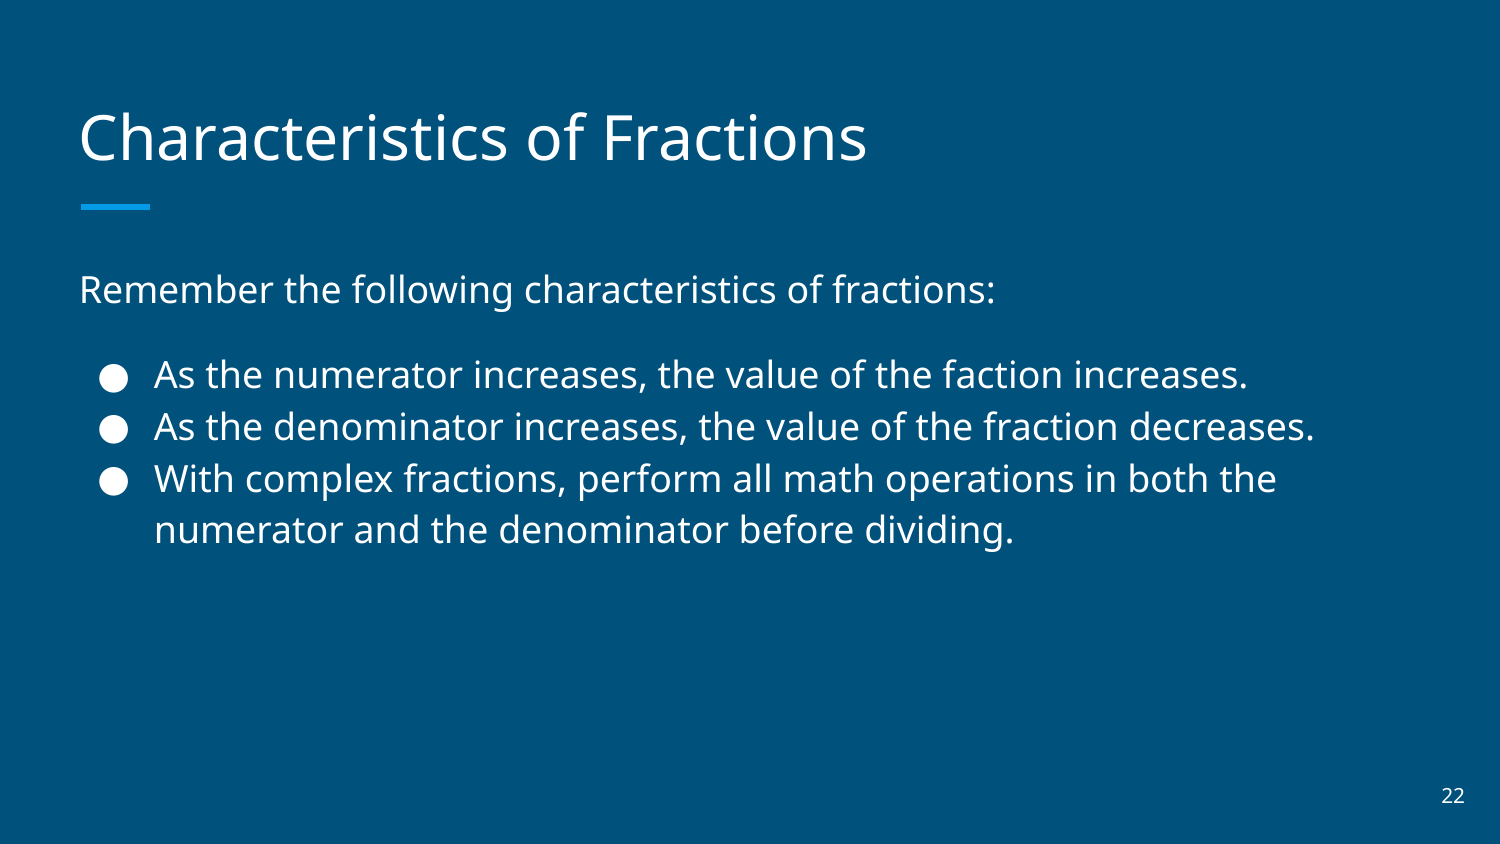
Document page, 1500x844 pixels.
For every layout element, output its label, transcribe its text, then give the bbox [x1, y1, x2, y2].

slide_number ‹#› [1389, 764, 1480, 830]
title Characteristics of Fractions [63, 75, 1437, 188]
list Remember the following characteristics of fractions: As the numerator increases, the value of the faction increases. As the denominator increases, the value of the fraction decreases. With complex fractions, perform all math operations in both the numerator and the denominator before dividing. [63, 244, 1437, 750]
